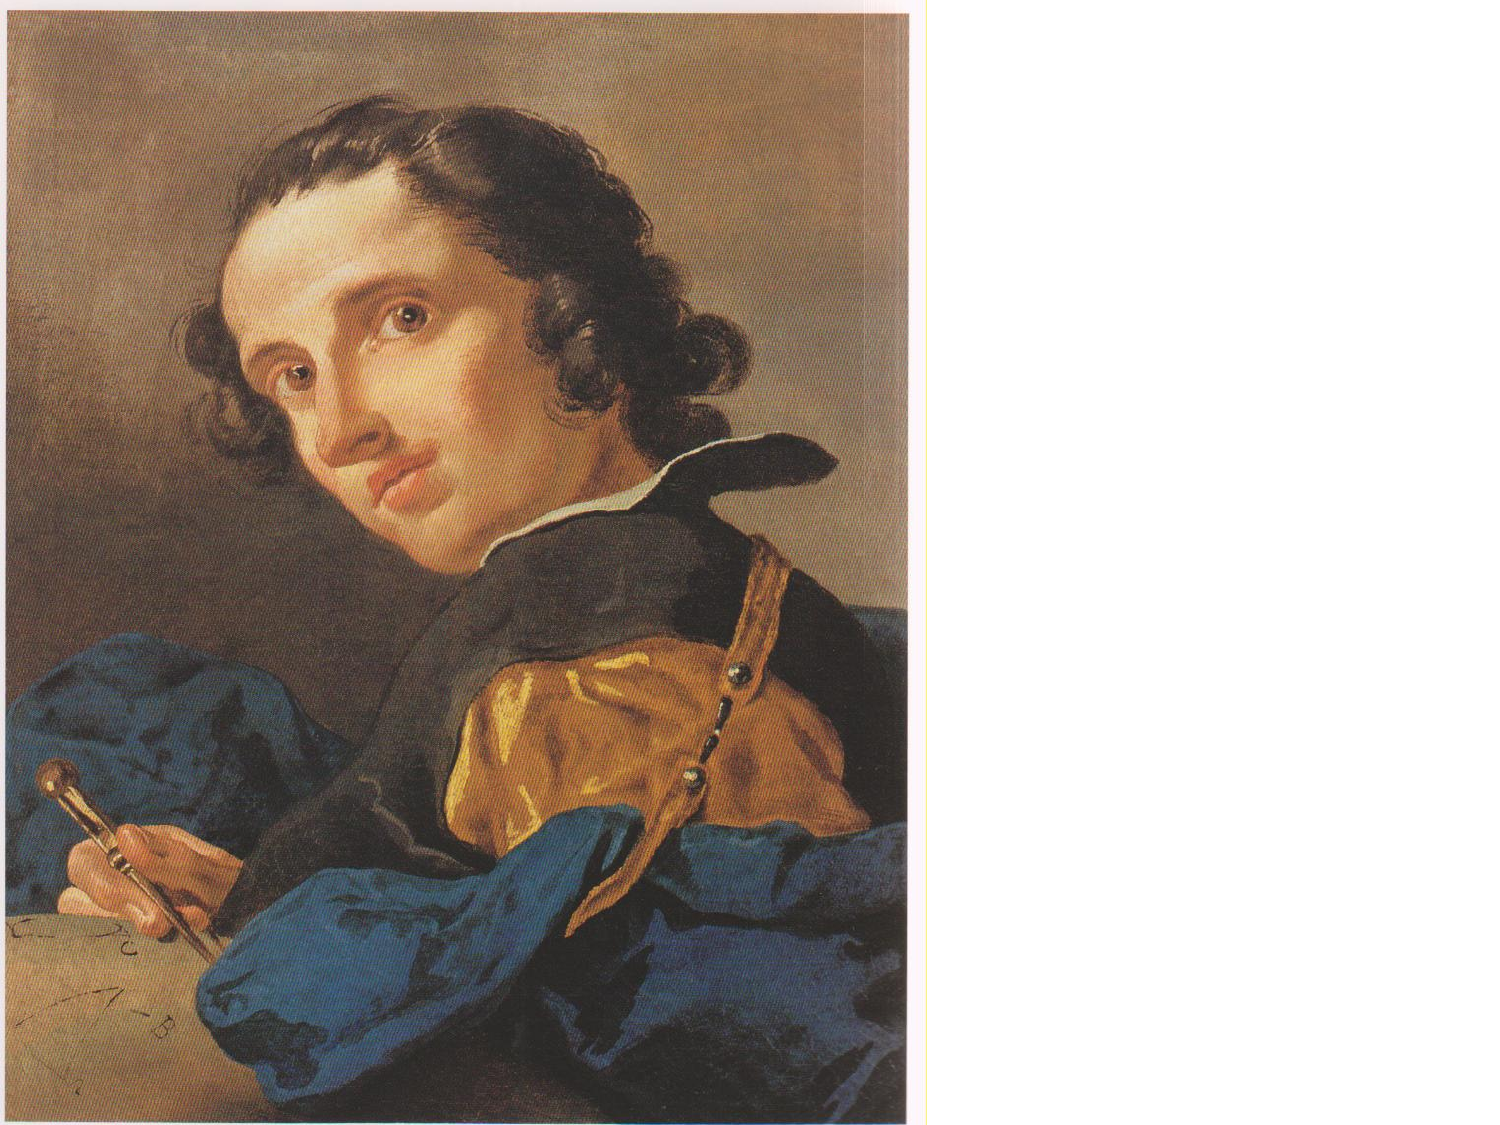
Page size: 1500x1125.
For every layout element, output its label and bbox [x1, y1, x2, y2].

list [0, 0, 927, 1125]
